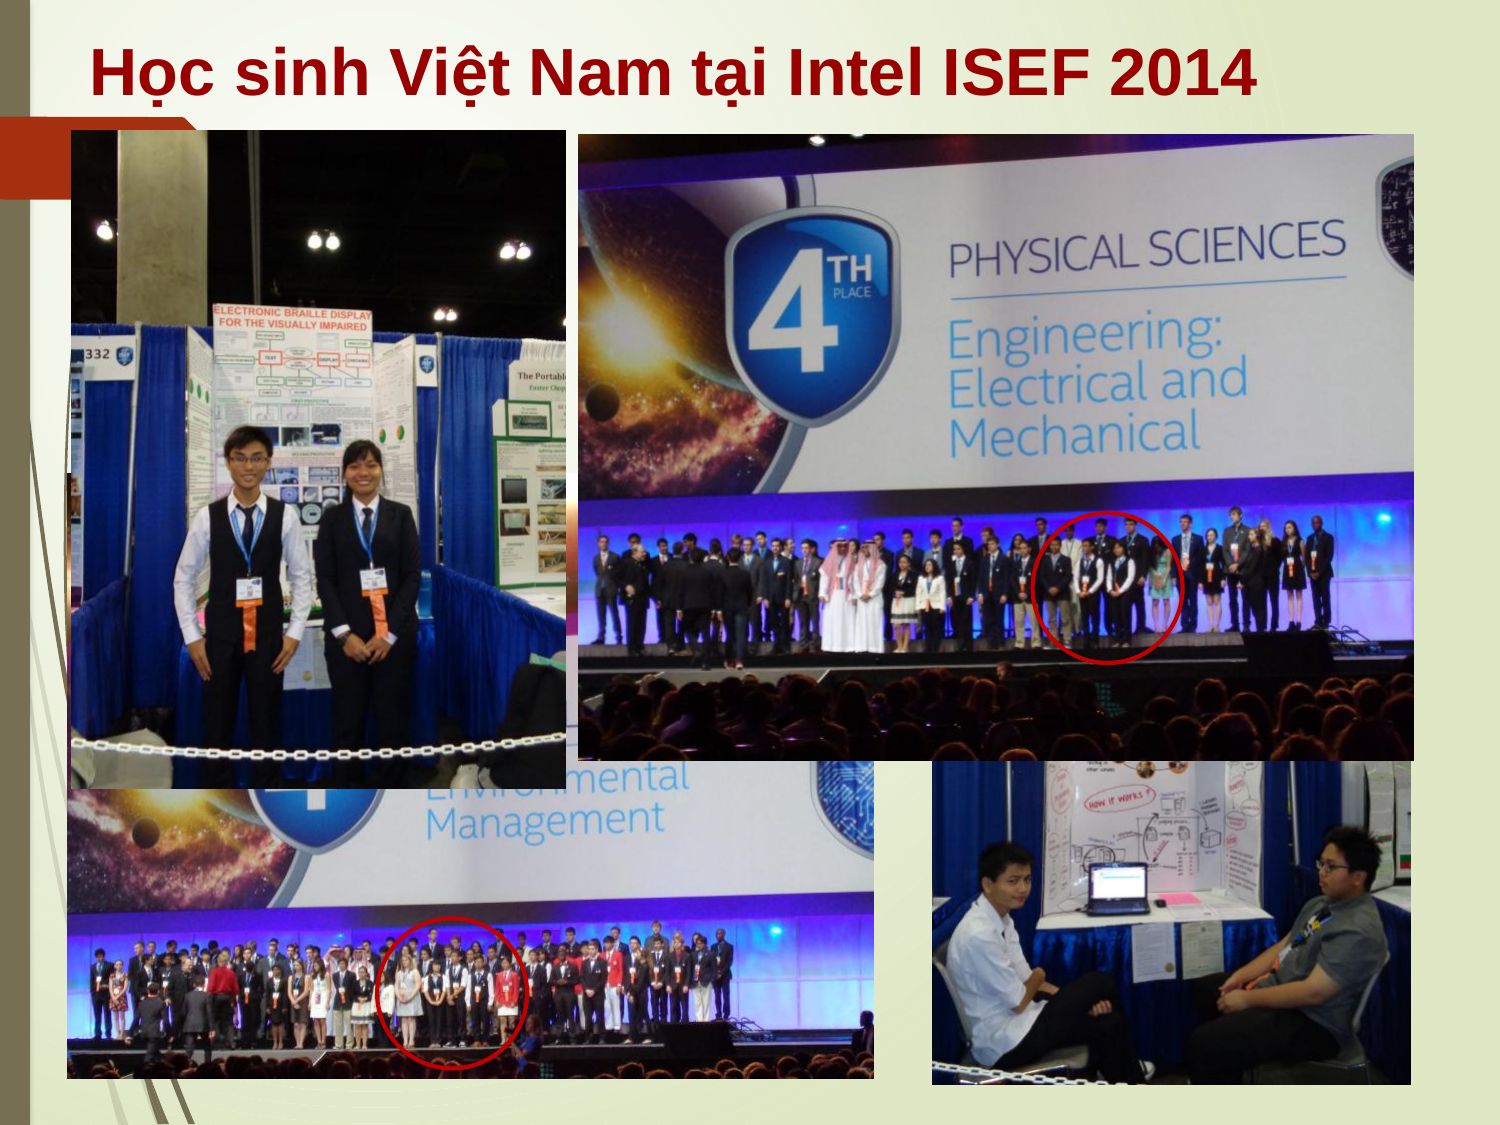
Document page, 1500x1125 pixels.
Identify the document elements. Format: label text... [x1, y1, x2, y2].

text_box Học sinh Việt Nam tại Intel ISEF 2014 [74, 0, 1500, 138]
picture [67, 130, 1414, 1085]
